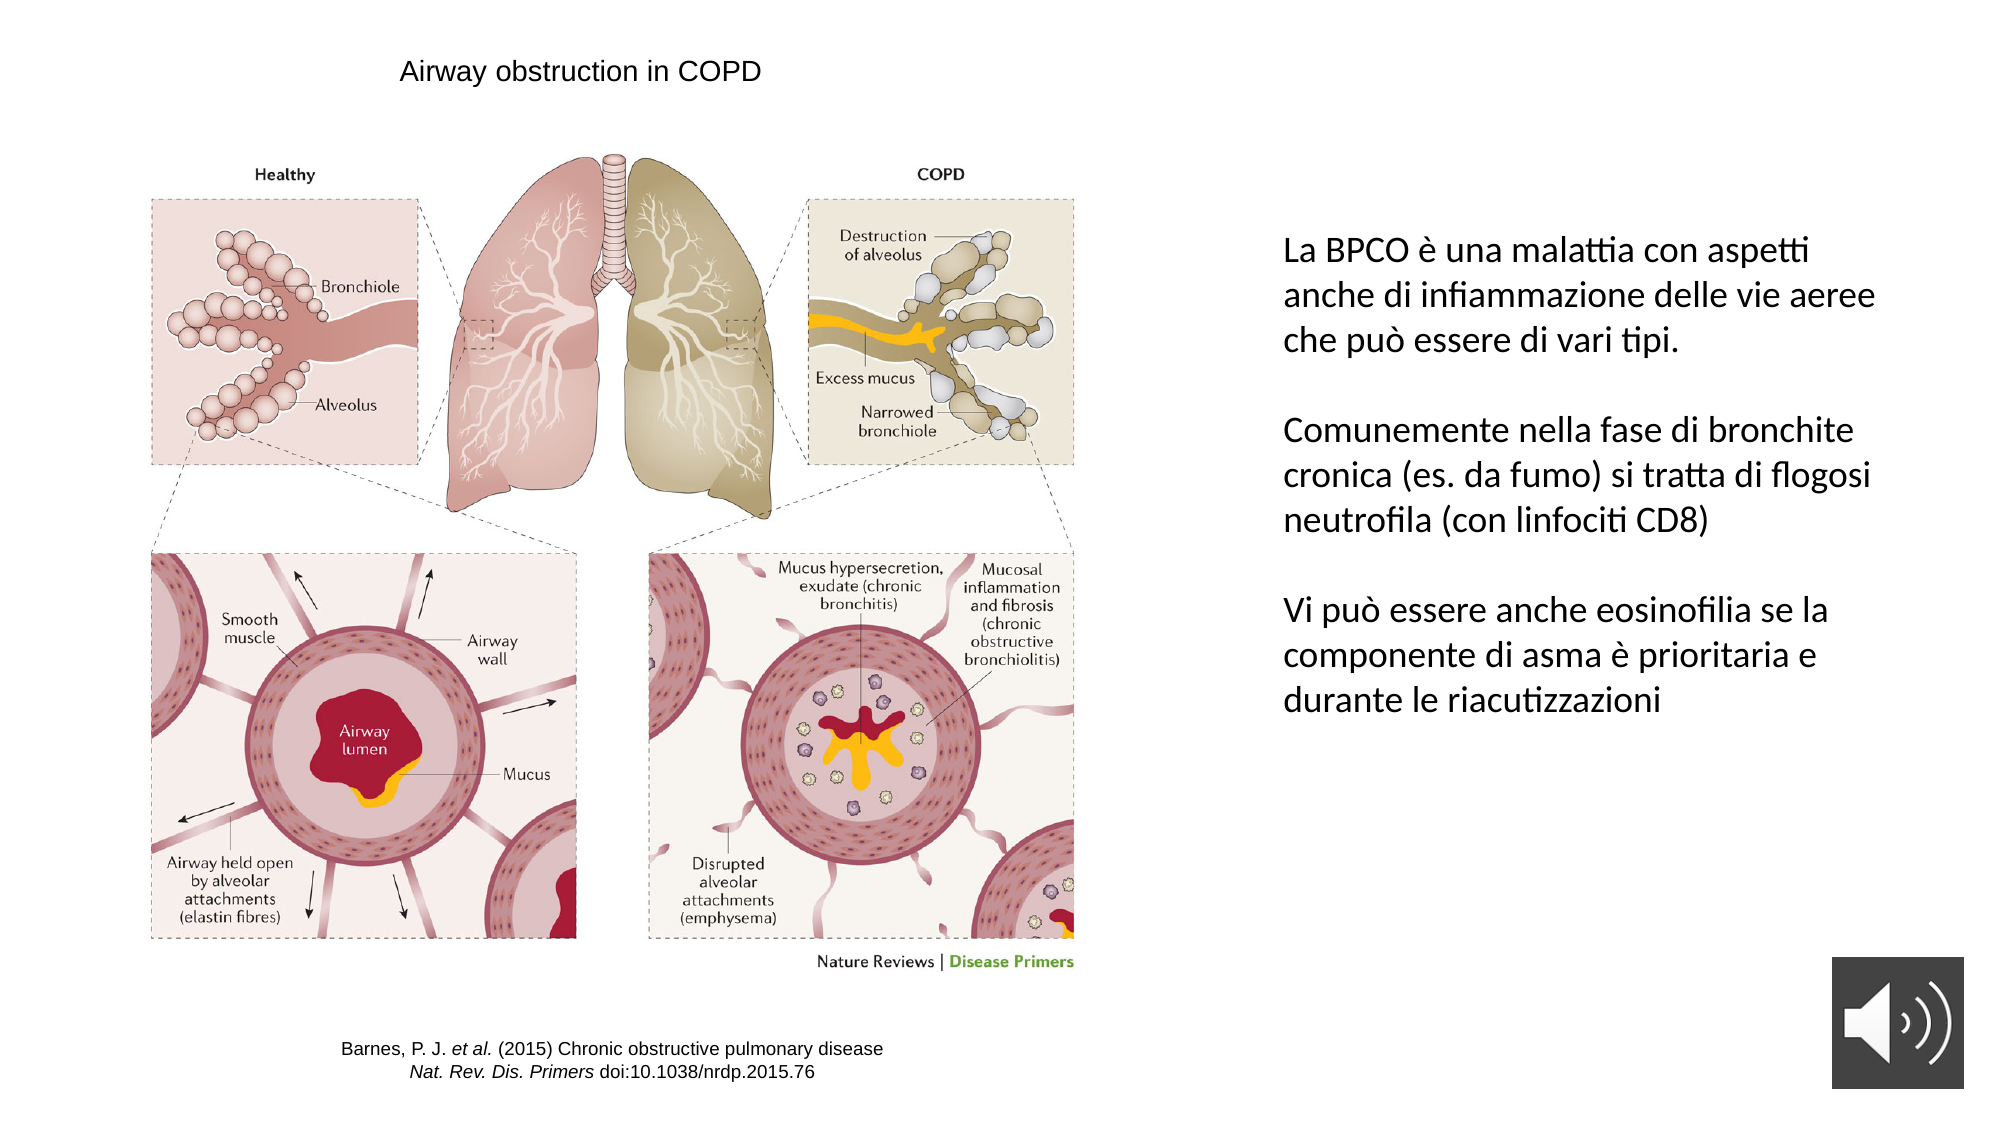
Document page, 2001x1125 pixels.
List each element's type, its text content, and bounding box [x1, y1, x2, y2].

text_box Barnes, P. J. et al. (2015) Chronic obstructive pulmonary disease Nat. Rev. Dis. Primers doi:10.1038/nrdp.2015.76 [0, 1029, 1250, 1090]
picture [1831, 956, 1965, 1090]
text_box La BPCO è una malattia con aspetti anche di infiammazione delle vie aeree che può essere di vari tipi. Comunemente nella fase di bronchite cronica (es. da fumo) si tratta di flogosi neutrofila (con linfociti CD8) Vi può essere anche eosinofilia se la componente di asma è prioritaria e durante le riacutizzazioni [1268, 217, 1908, 818]
picture [148, 151, 1077, 974]
text_box Airway obstruction in COPD [0, 45, 1269, 95]
